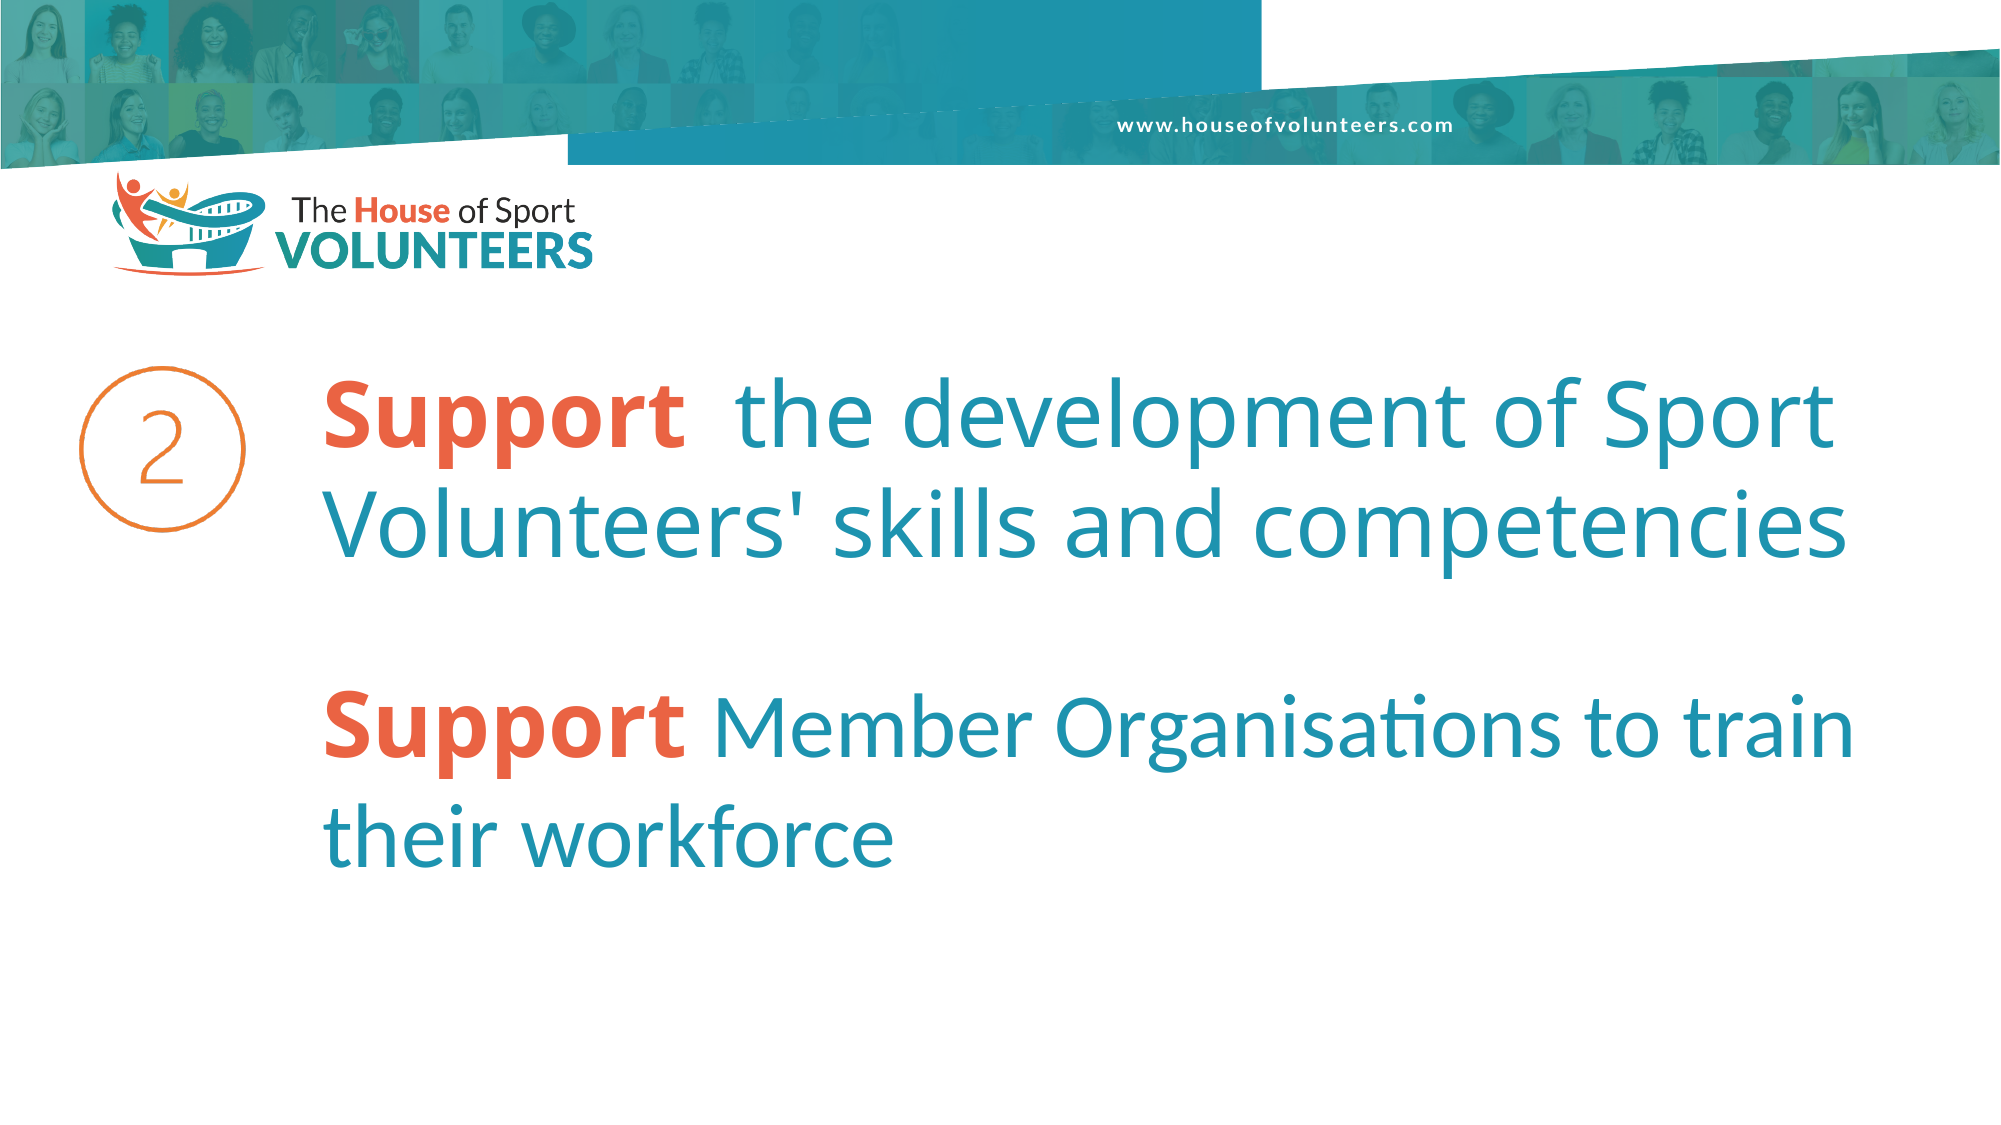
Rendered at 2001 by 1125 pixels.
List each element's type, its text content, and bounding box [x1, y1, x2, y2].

picture [57, 344, 267, 554]
text_box ​ Support the development of Sport Volunteers' skills and competencies Support Member Organisations to train their workforce [307, 237, 1972, 1013]
picture [0, 0, 2000, 276]
